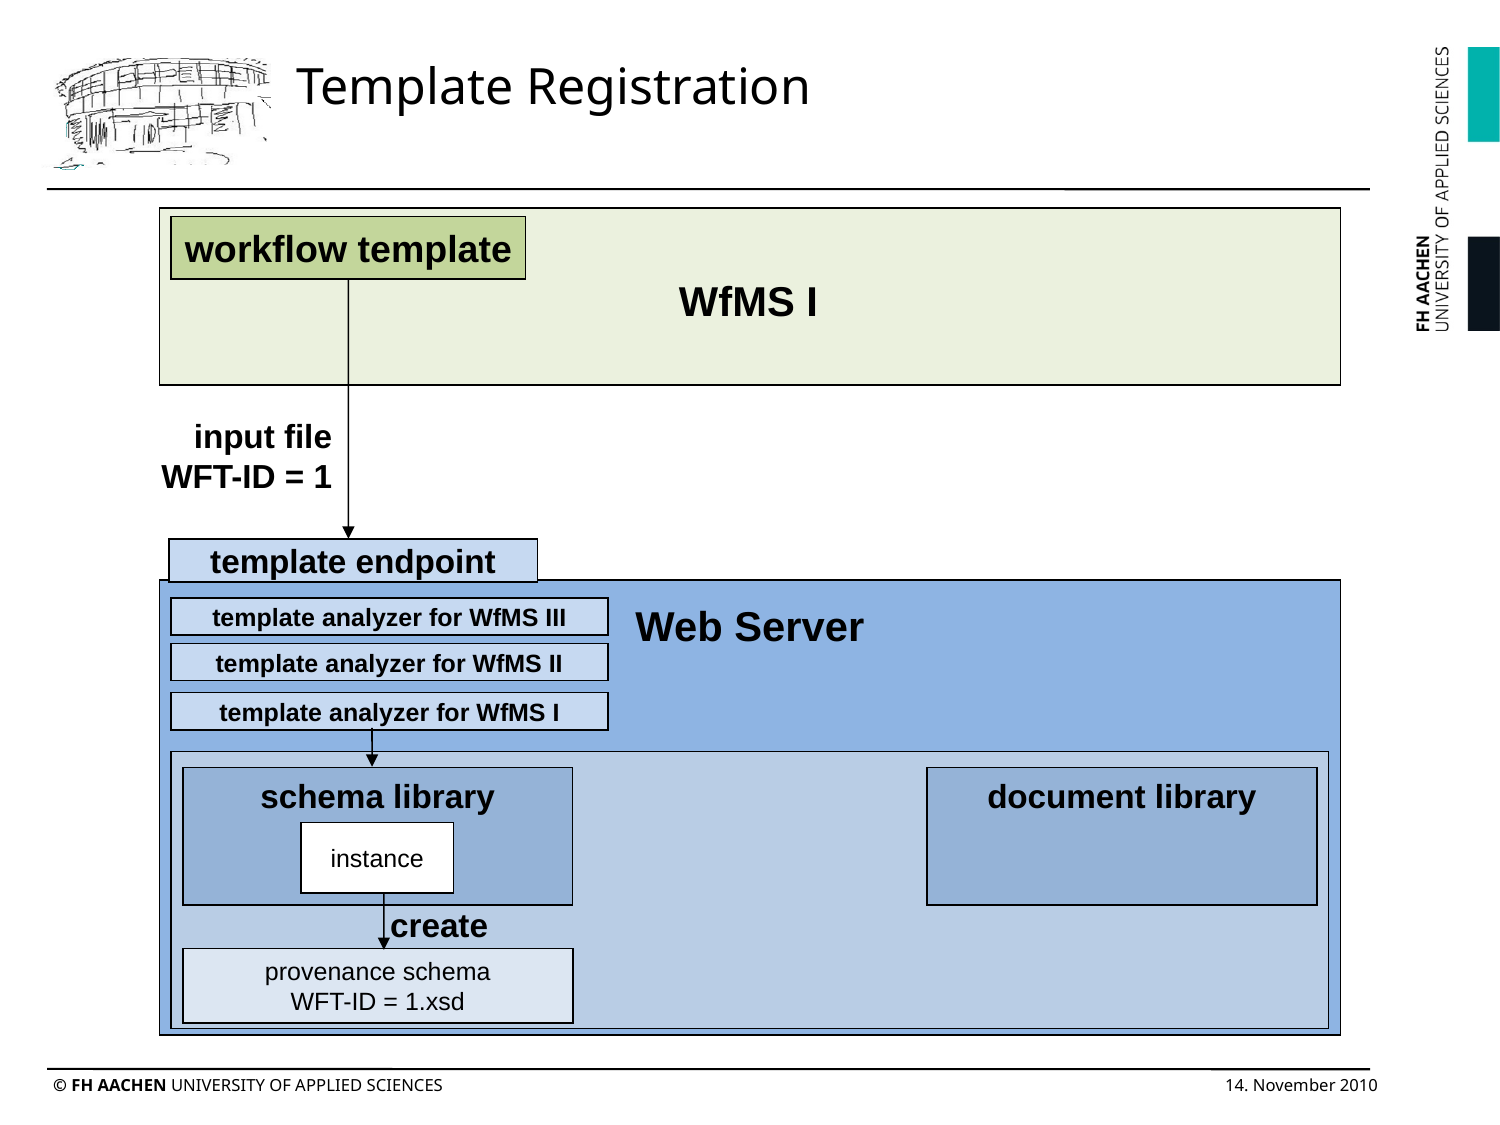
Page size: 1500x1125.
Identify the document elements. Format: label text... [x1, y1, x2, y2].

text_box input file WFT-ID = 1 [135, 407, 347, 503]
picture [41, 42, 274, 173]
text_box schema library [182, 767, 573, 905]
text_box [159, 580, 1341, 1035]
text_box document library [927, 767, 1317, 905]
text_box [365, 727, 379, 767]
text_box template endpoint [168, 538, 538, 582]
text_box create [375, 896, 526, 952]
text_box template analyzer for WfMS II [171, 643, 609, 681]
text_box [159, 208, 1341, 386]
text_box template analyzer for WfMS I [171, 692, 609, 730]
text_box [171, 751, 1329, 1029]
text_box template analyzer for WfMS III [171, 597, 609, 636]
text_box Web Server [562, 591, 938, 657]
text_box instance [301, 822, 454, 894]
text_box Template Registration [281, 47, 1371, 166]
text_box WfMS I [560, 267, 936, 332]
text_box workflow template [171, 216, 526, 279]
picture [1404, 47, 1500, 331]
text_box [342, 278, 355, 538]
text_box provenance schema WFT-ID = 1.xsd [183, 948, 573, 1024]
